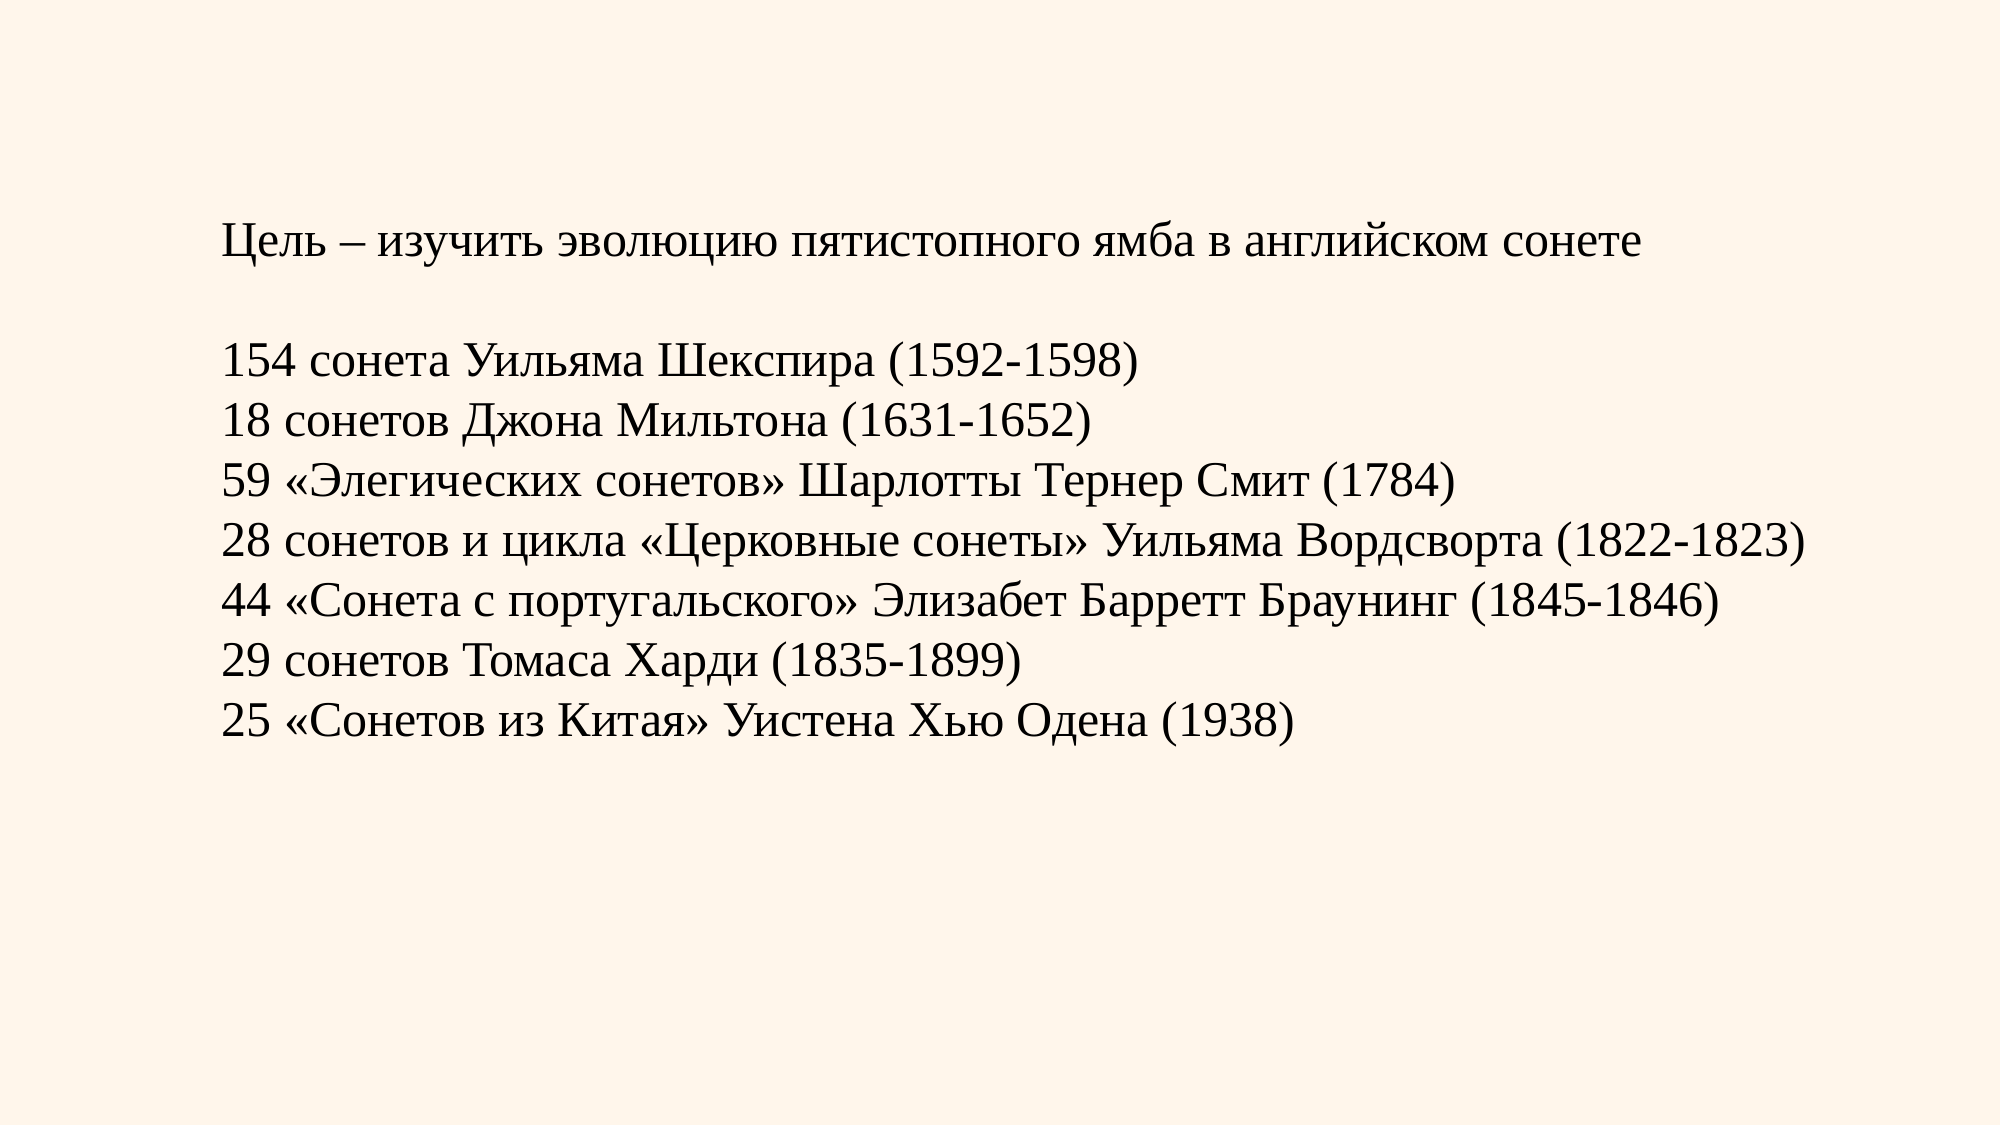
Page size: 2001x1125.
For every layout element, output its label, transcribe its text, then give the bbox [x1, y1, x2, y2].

text_box Цель – изучить эволюцию пятистопного ямба в английском сонете 154 сонета Уильяма Шекспира (1592-1598) 18 сонетов Джона Мильтона (1631-1652) 59 «Элегических сонетов» Шарлотты Тернер Смит (1784) 28 сонетов и цикла «Церковные сонеты» Уильяма Вордсворта (1822-1823) 44 «Сонета с португальского» Элизабет Барретт Браунинг (1845-1846) 29 сонетов Томаса Харди (1835-1899) 25 «Сонетов из Китая» Уистена Хью Одена (1938) [207, 198, 1838, 754]
